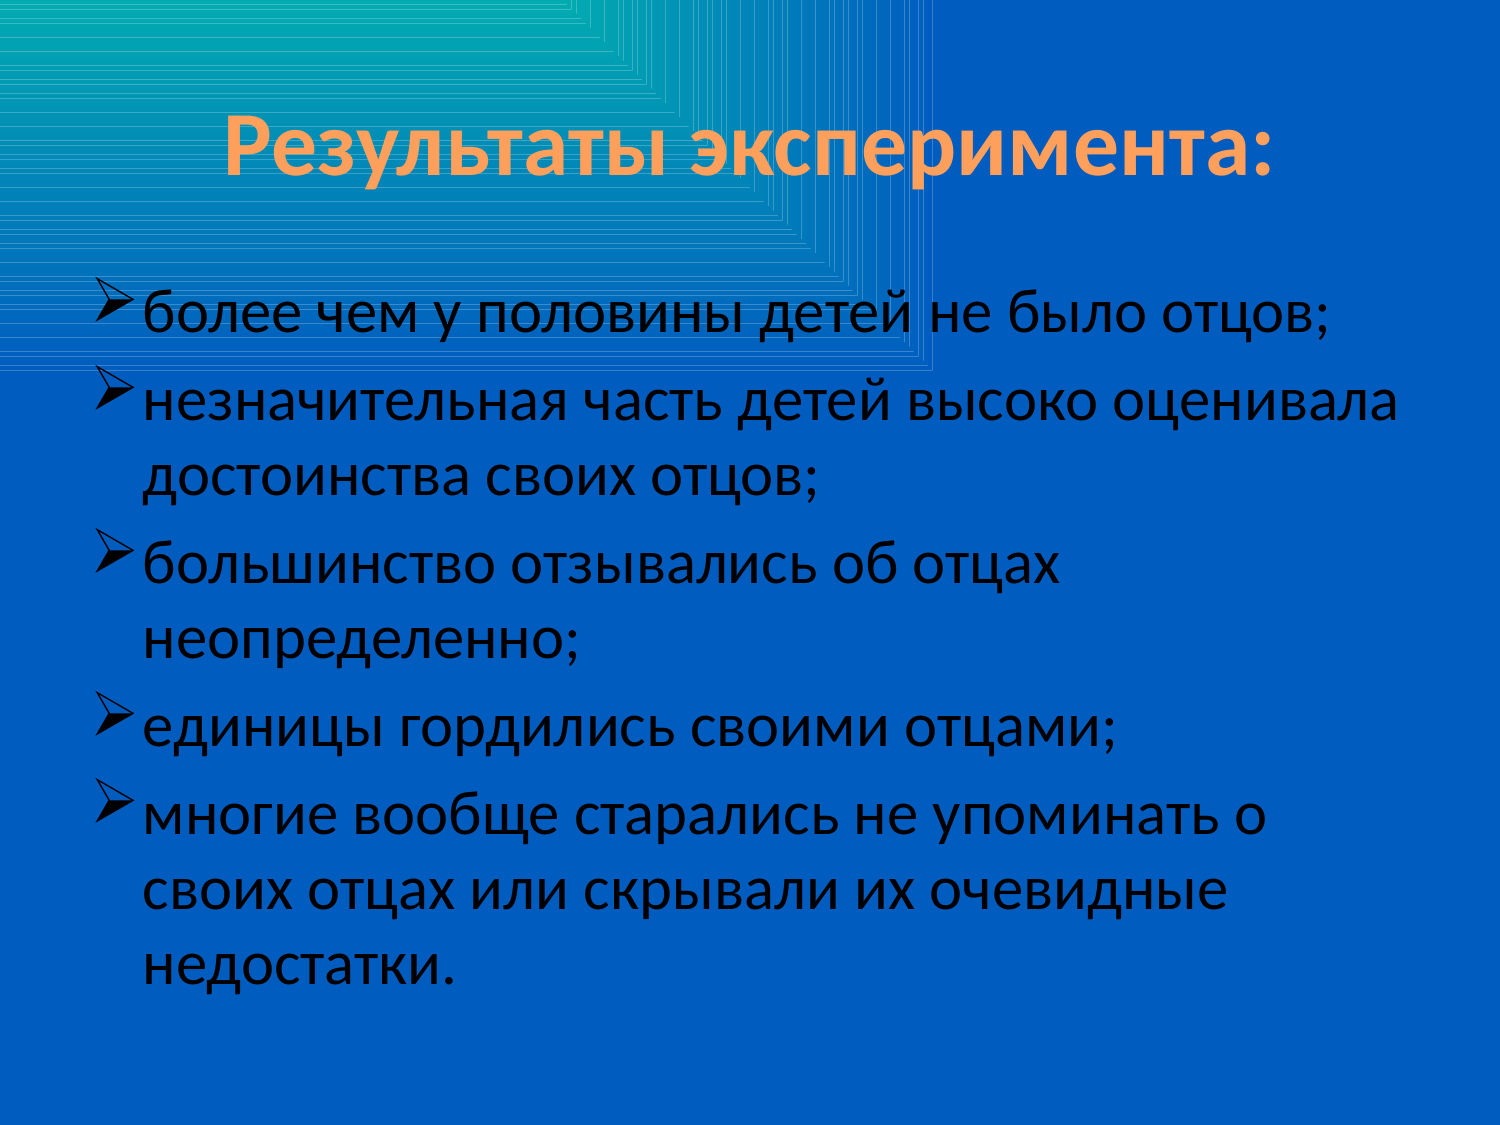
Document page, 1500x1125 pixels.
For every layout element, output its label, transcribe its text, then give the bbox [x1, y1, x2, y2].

list более чем у половины детей не было отцов; незначительная часть детей высоко оценивала достоинства своих отцов; большинство отзывались об отцах неопределенно; единицы гордились своими отцами; многие вообще старались не упоминать о своих отцах или скрывали их очевидные недостатки. [75, 262, 1425, 1005]
title Результаты эксперимента: [75, 45, 1425, 233]
